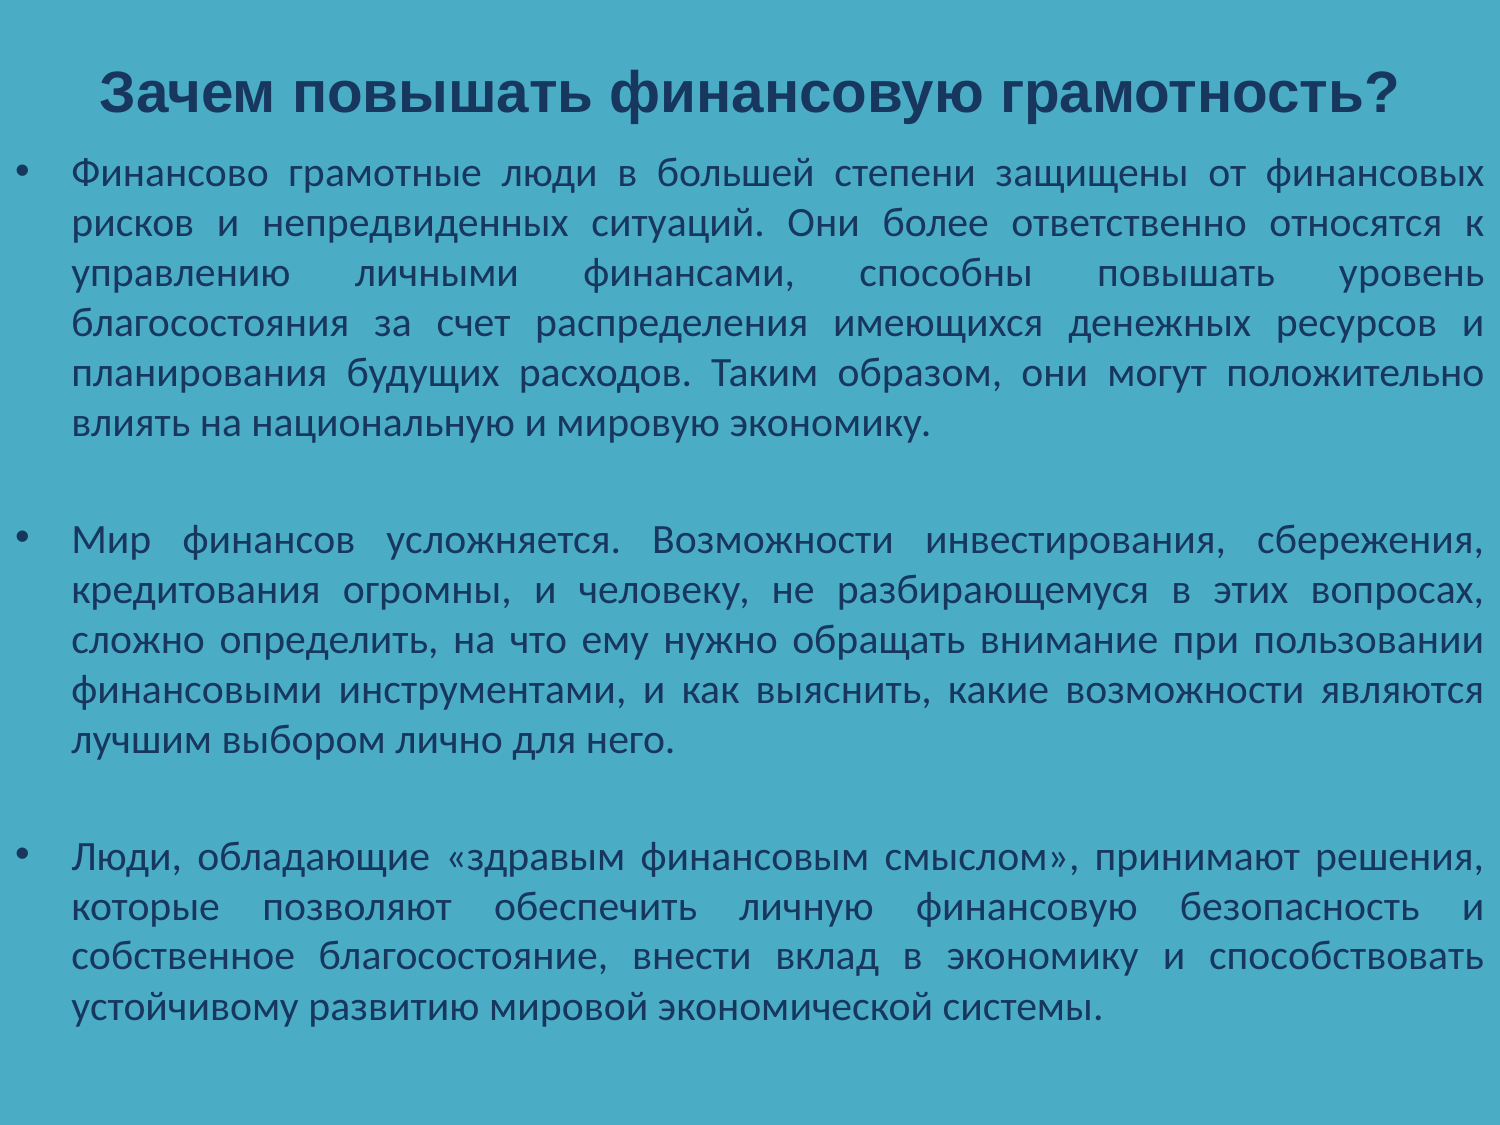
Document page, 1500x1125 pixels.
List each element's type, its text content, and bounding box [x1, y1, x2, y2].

title Зачем повышать финансовую грамотность? [0, 0, 1500, 137]
list Финансово грамотные люди в большей степени защищены от финансовых рисков и непредвиденных ситуаций. Они более ответственно относятся к управлению личными финансами, способны повышать уровень благосостояния за счет распределения имеющихся денежных ресурсов и планирования будущих расходов. Таким образом, они могут положительно влиять на национальную и мировую экономику. Мир финансов усложняется. Возможности инвестирования, сбережения, кредитования огромны, и человеку, не разбирающемуся в этих вопросах, сложно определить, на что ему нужно обращать внимание при пользовании финансовыми инструментами, и как выяснить, какие возможности являются лучшим выбором лично для него. Люди, обладающие «здравым финансовым смыслом», принимают решения, которые позволяют обеспечить личную финансовую безопасность и собственное благосостояние, внести вклад в экономику и способствовать устойчивому развитию мировой экономической системы. [0, 137, 1500, 1125]
